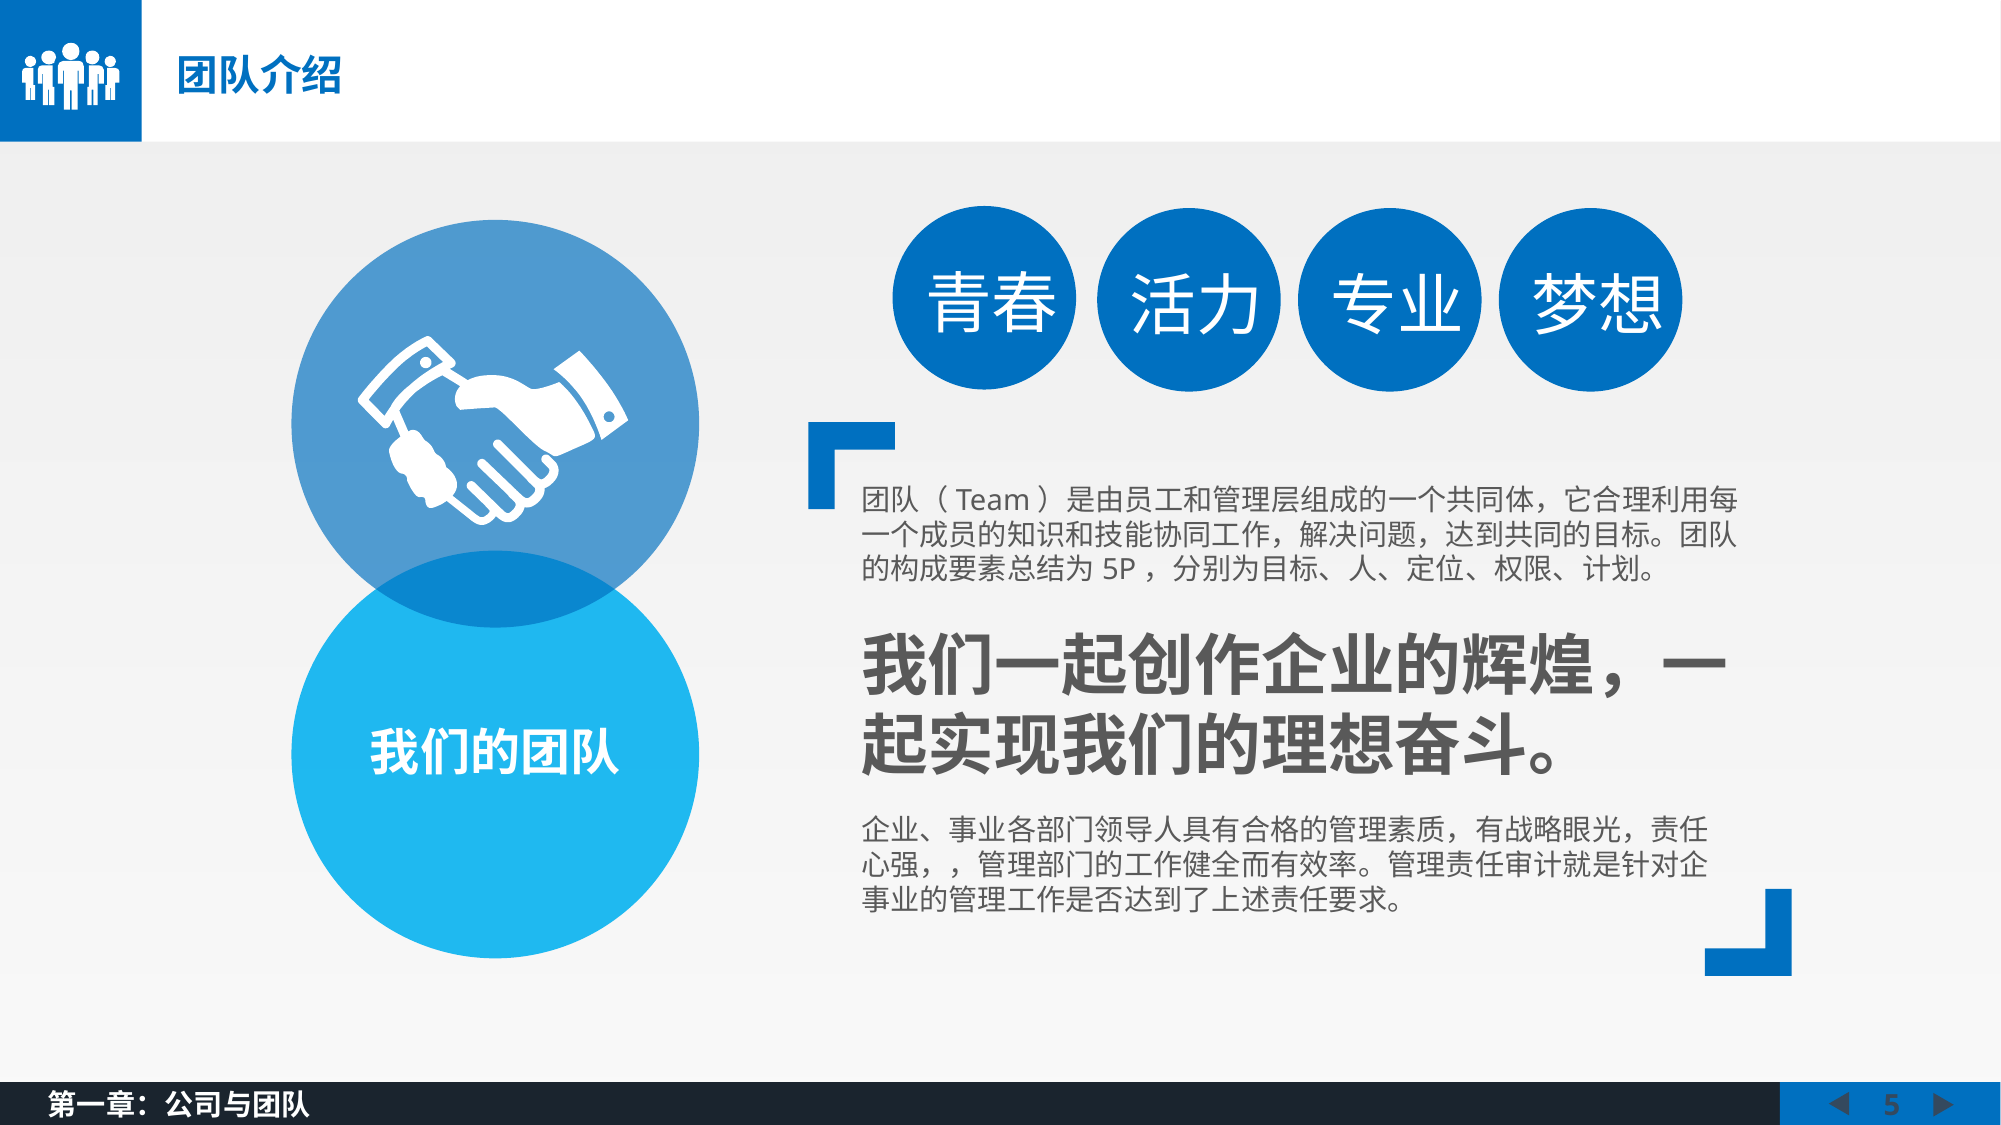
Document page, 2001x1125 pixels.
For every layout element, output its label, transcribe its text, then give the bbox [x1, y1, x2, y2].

text_box [1279, 273, 1283, 327]
text_box 活力 [1115, 255, 1279, 351]
text_box [357, 336, 595, 525]
text_box 团队（Team）是由员工和管理层组成的一个共同体，它合理利用每一个成员的知识和技能协同工作，解决问题，达到共同的目标。团队的构成要素总结为5P，分别为目标、人、定位、权限、计划。 [846, 473, 1761, 593]
text_box [1680, 271, 1685, 329]
text_box [1480, 273, 1484, 326]
text_box 第一章：公司与团队 [8, 1078, 351, 1125]
text_box 专业 [1315, 255, 1480, 351]
text_box [85, 50, 104, 106]
text_box [104, 55, 120, 100]
text_box [351, 1080, 1778, 1125]
text_box [808, 422, 895, 510]
text_box [553, 350, 629, 440]
text_box [1295, 205, 1473, 394]
text_box [0, 0, 144, 144]
text_box [1074, 270, 1079, 326]
text_box 5 [1779, 1078, 2001, 1125]
text_box [37, 50, 57, 106]
text_box [57, 42, 84, 110]
text_box [1095, 205, 1272, 394]
text_box [0, 1080, 8, 1125]
text_box [1496, 205, 1674, 394]
text_box [289, 217, 702, 630]
text_box 青春 [910, 253, 1074, 349]
text_box 团队介绍 [161, 59, 859, 138]
text_box [1704, 888, 1792, 976]
text_box 我们的团队 [330, 720, 660, 781]
text_box [289, 589, 702, 961]
text_box [890, 203, 1067, 392]
text_box 梦想 [1516, 255, 1680, 351]
text_box 我们一起创作企业的辉煌，一起实现我们的理想奋斗。 [846, 615, 1749, 790]
text_box 企业、事业各部门领导人具有合格的管理素质，有战略眼光，责任心强，，管理部门的工作健全而有效率。管理责任审计就是针对企事业的管理工作是否达到了上述责任要求。 [846, 804, 1749, 924]
text_box [144, 0, 2001, 144]
text_box [22, 55, 37, 100]
